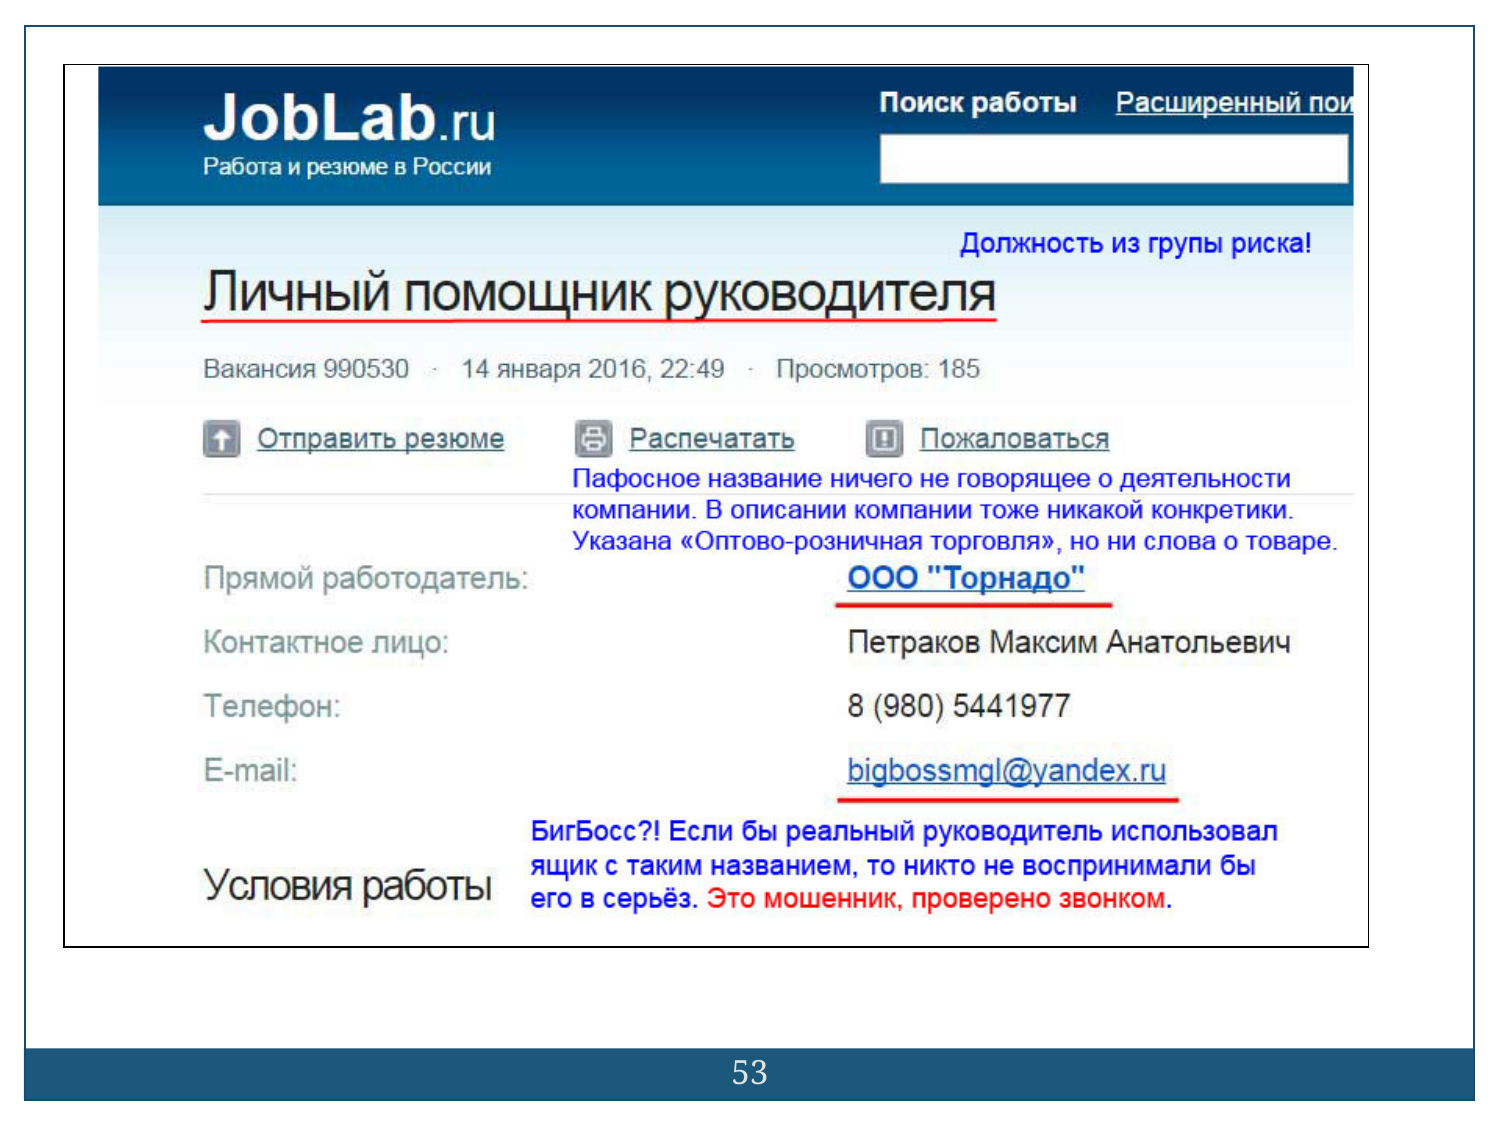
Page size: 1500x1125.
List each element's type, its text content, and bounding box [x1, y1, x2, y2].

slide_number 53 [699, 1037, 800, 1110]
picture [64, 65, 1368, 947]
